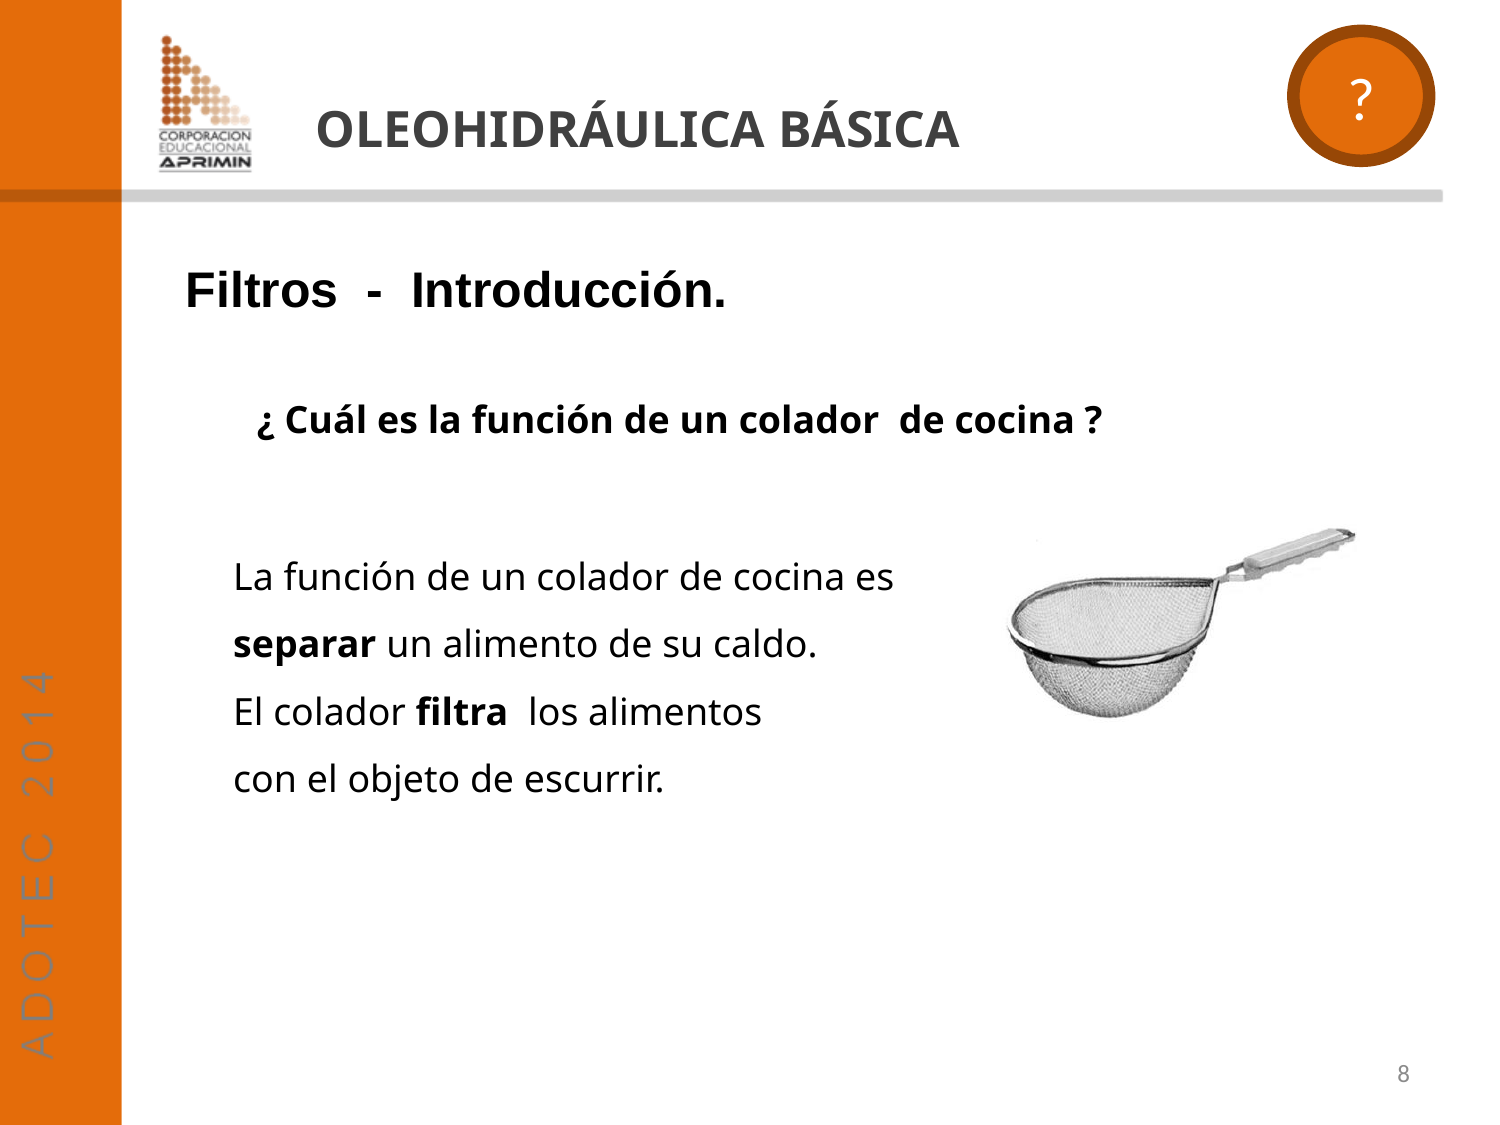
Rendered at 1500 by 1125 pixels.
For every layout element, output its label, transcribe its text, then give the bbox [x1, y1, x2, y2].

slide_number 8 [1074, 1042, 1425, 1103]
text_box OLEOHIDRÁULICA BÁSICA [301, 89, 1211, 165]
text_box [25, 0, 390, 177]
text_box Filtros - Introducción. [171, 241, 1127, 326]
text_box ¿ Cuál es la función de un colador de cocina ? [242, 382, 1247, 449]
text_box ? [1293, 30, 1430, 161]
text_box La función de un colador de cocina es separar un alimento de su caldo. El colador filtra los alimentos con el objeto de escurrir. [218, 522, 1353, 808]
picture [0, 0, 1500, 1125]
